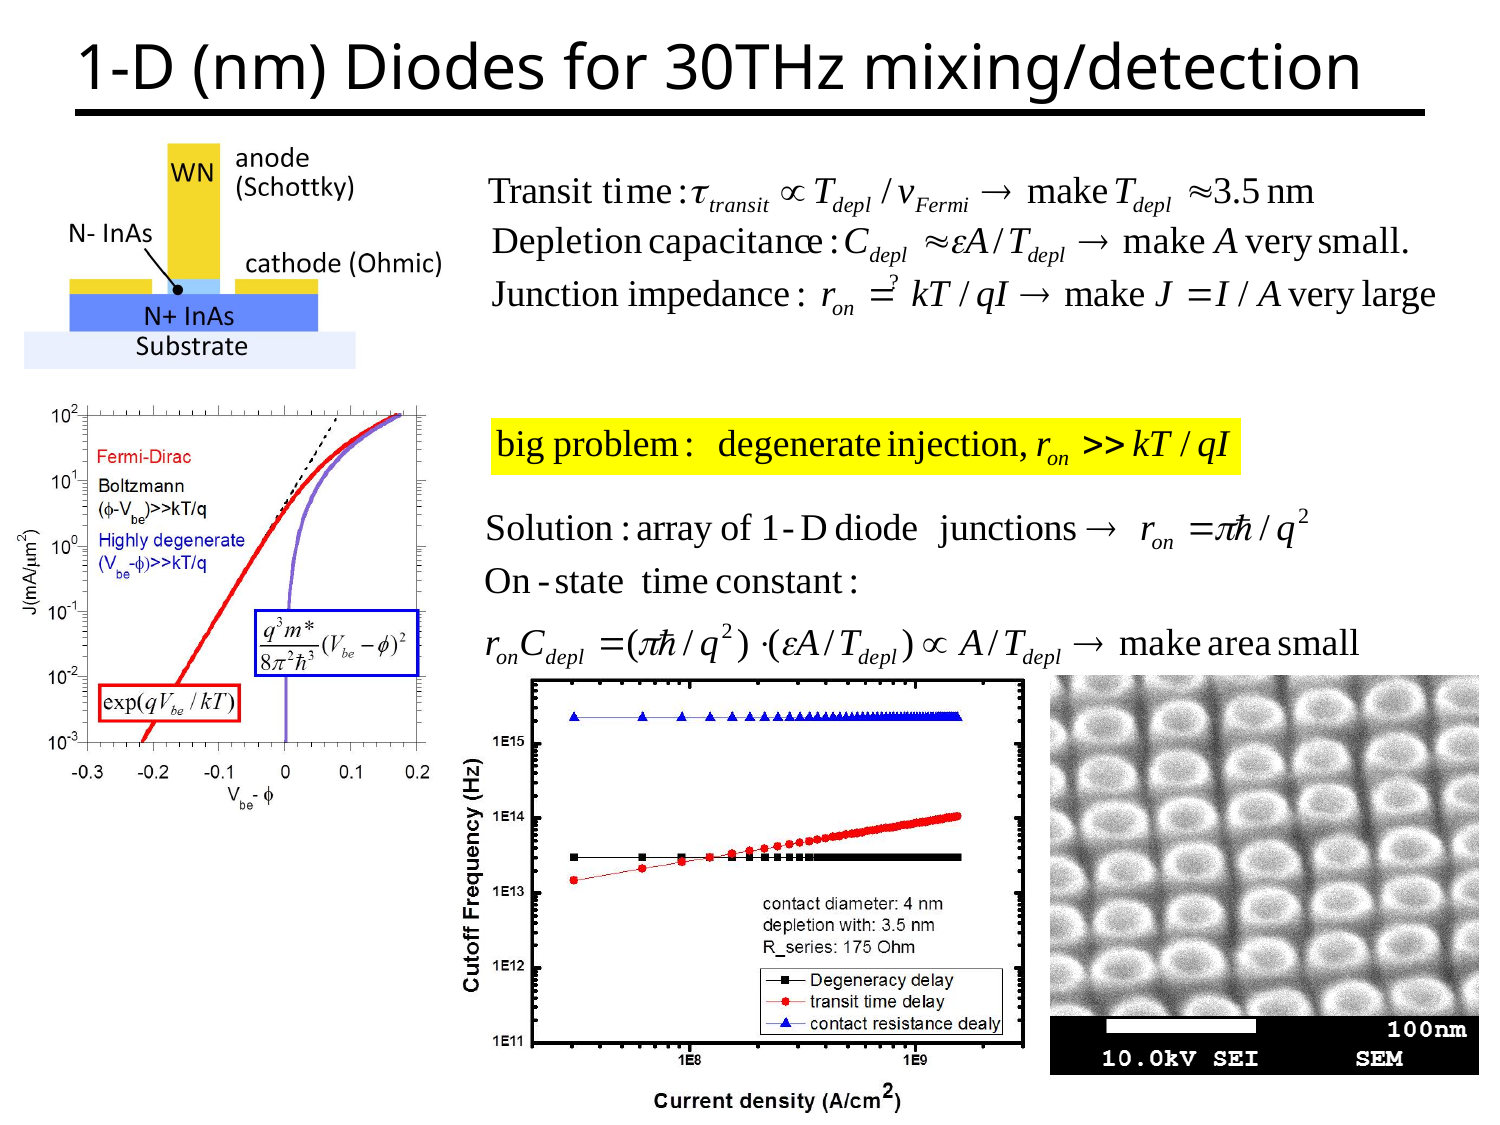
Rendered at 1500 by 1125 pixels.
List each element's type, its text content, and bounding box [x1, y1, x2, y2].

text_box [485, 265, 1445, 326]
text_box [490, 418, 1241, 476]
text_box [478, 558, 1366, 679]
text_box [485, 215, 1413, 276]
picture [449, 662, 1048, 1113]
picture [1049, 674, 1480, 1076]
picture [0, 387, 438, 825]
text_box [482, 165, 1322, 216]
title 1-D (nm) Diodes for 30THz mixing/detection [74, 37, 1426, 104]
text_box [480, 499, 1318, 557]
picture [24, 137, 446, 369]
